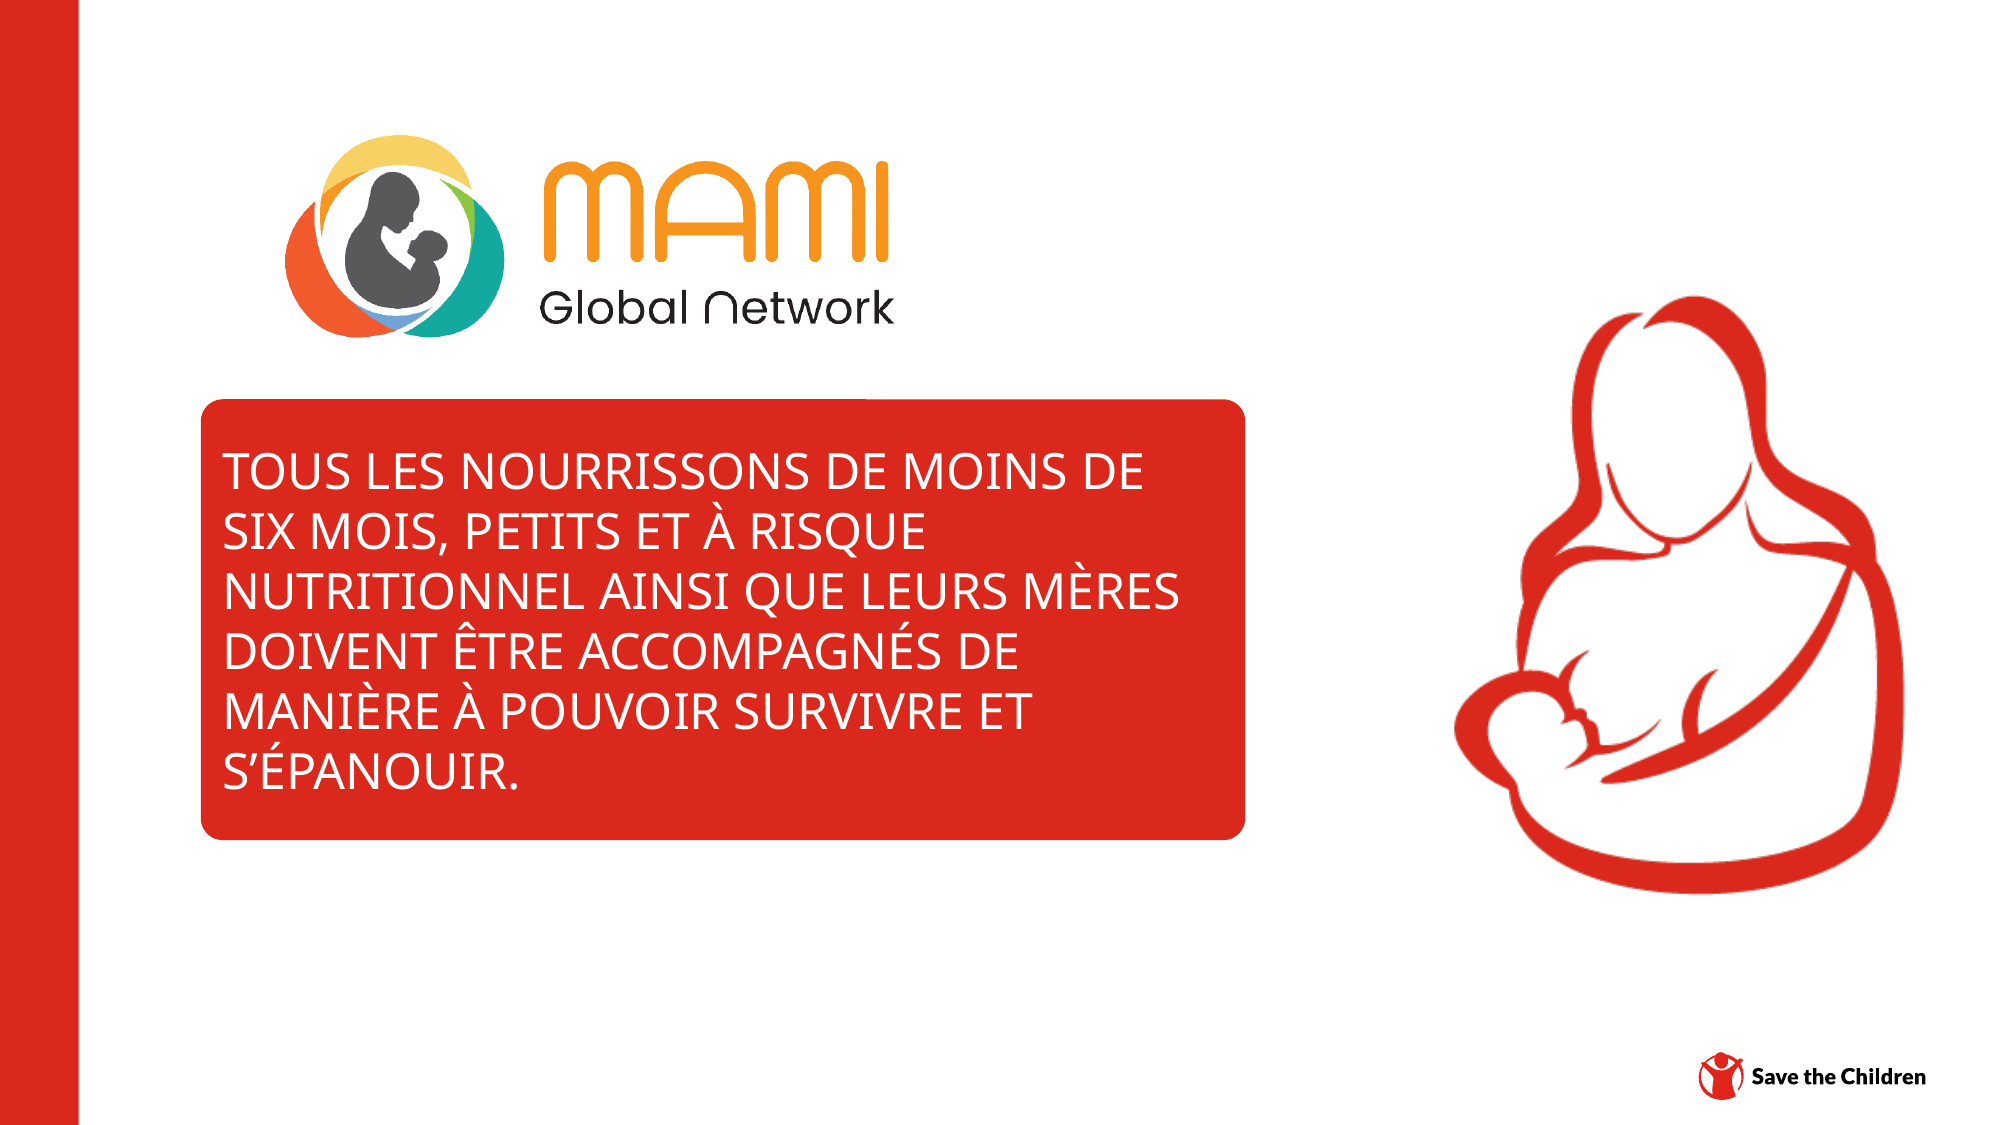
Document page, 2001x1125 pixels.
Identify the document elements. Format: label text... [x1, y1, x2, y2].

picture [1366, 247, 2000, 944]
picture [285, 135, 978, 361]
text_box Tous les nourrissons de moins de six mois, petits et à risque nutritionnel AINSI QUE leurs mères doivent être accompagnés de manière à pouvoir survivre et s’épanouir. [200, 398, 1246, 841]
